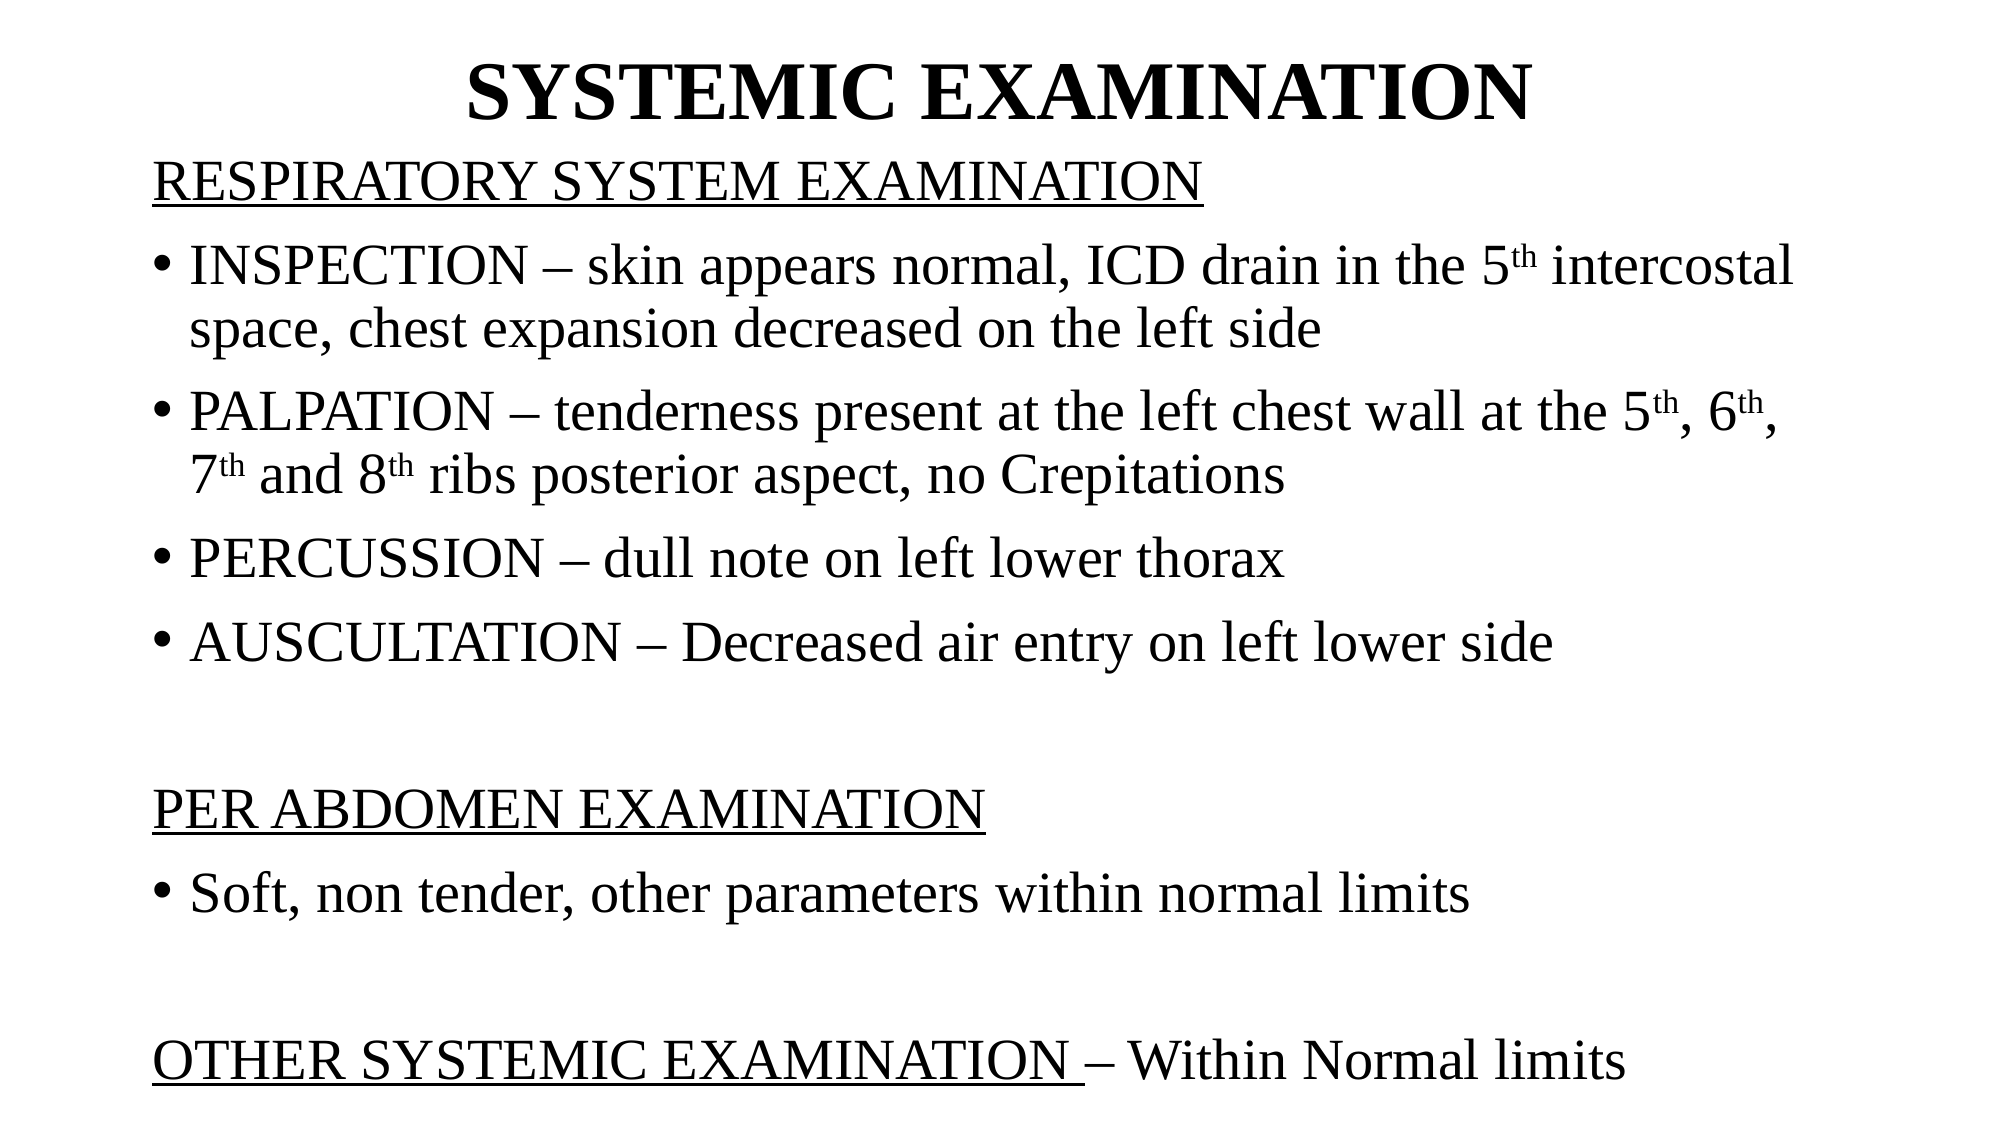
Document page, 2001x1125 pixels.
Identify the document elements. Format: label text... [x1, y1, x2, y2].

title SYSTEMIC EXAMINATION [137, 3, 1863, 142]
list RESPIRATORY SYSTEM EXAMINATION INSPECTION – skin appears normal, ICD drain in the 5th intercostal space, chest expansion decreased on the left side PALPATION – tenderness present at the left chest wall at the 5th, 6th, 7th and 8th ribs posterior aspect, no Crepitations PERCUSSION – dull note on left lower thorax AUSCULTATION – Decreased air entry on left lower side PER ABDOMEN EXAMINATION Soft, non tender, other parameters within normal limits OTHER SYSTEMIC EXAMINATION – Within Normal limits [137, 142, 1863, 1122]
